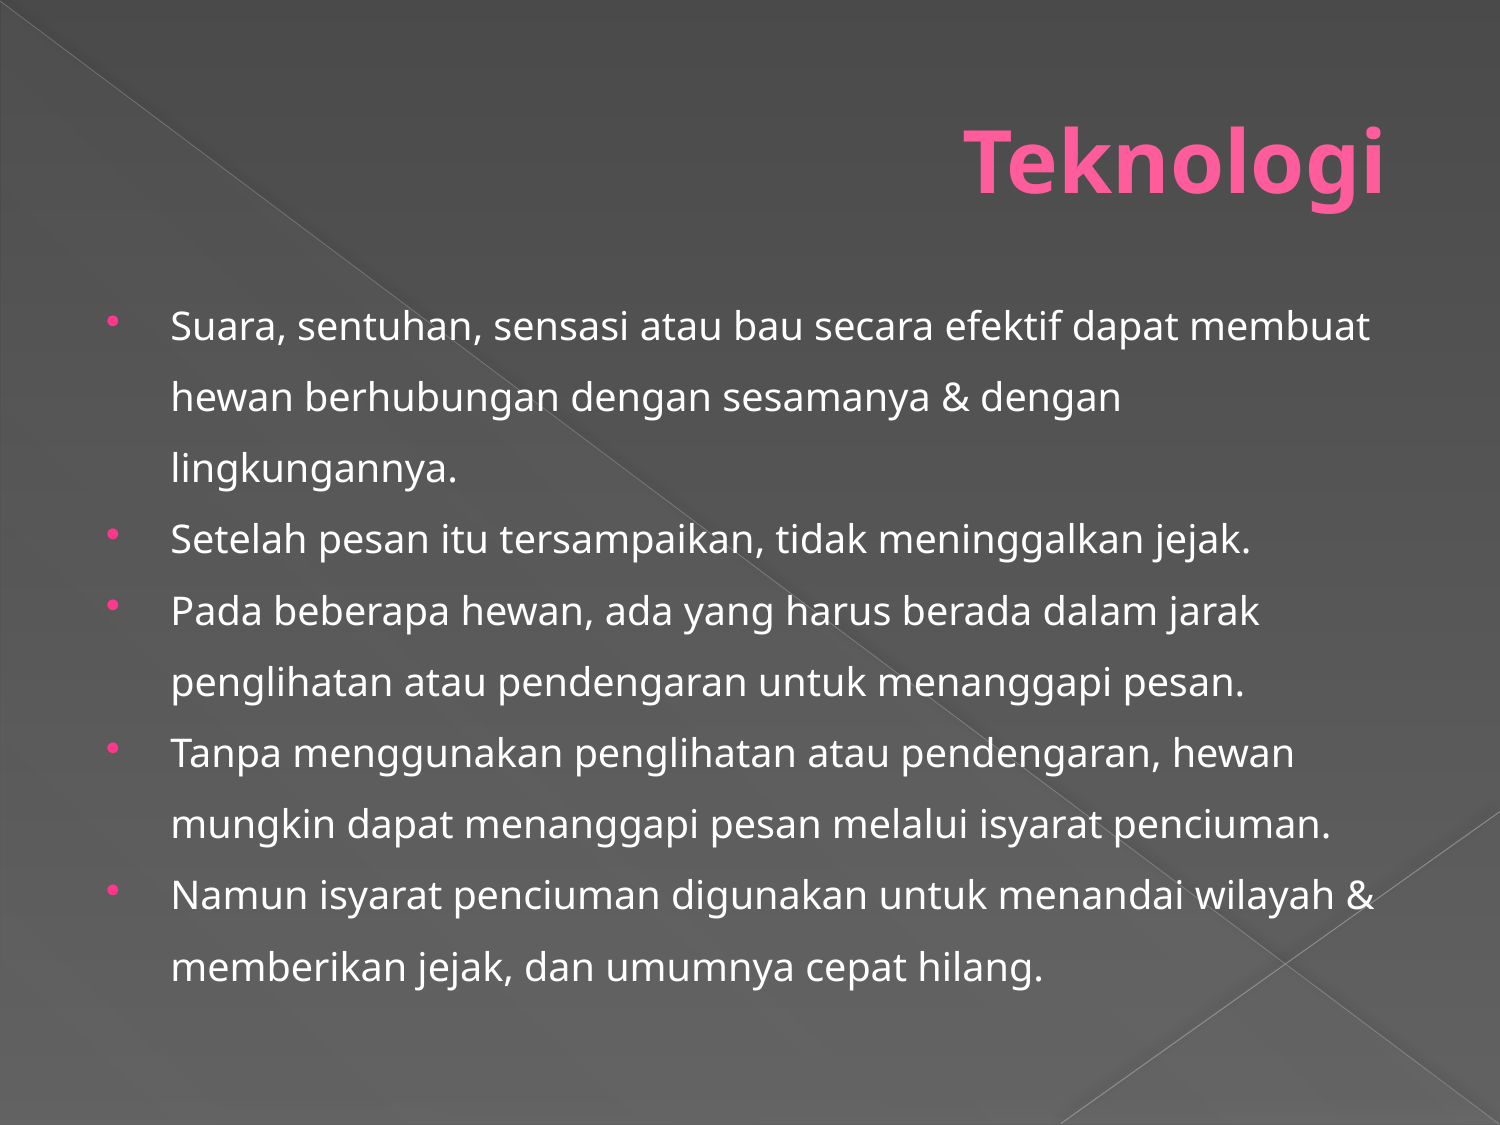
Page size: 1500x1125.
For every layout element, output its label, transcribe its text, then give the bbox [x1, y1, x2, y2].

list Suara, sentuhan, sensasi atau bau secara efektif dapat membuat hewan berhubungan dengan sesamanya & dengan lingkungannya. Setelah pesan itu tersampaikan, tidak meninggalkan jejak. Pada beberapa hewan, ada yang harus berada dalam jarak penglihatan atau pendengaran untuk menanggapi pesan. Tanpa menggunakan penglihatan atau pendengaran, hewan mungkin dapat menanggapi pesan melalui isyarat penciuman. Namun isyarat penciuman digunakan untuk menandai wilayah & memberikan jejak, dan umumnya cepat hilang. [81, 269, 1433, 1020]
title Teknologi [75, 43, 1425, 274]
